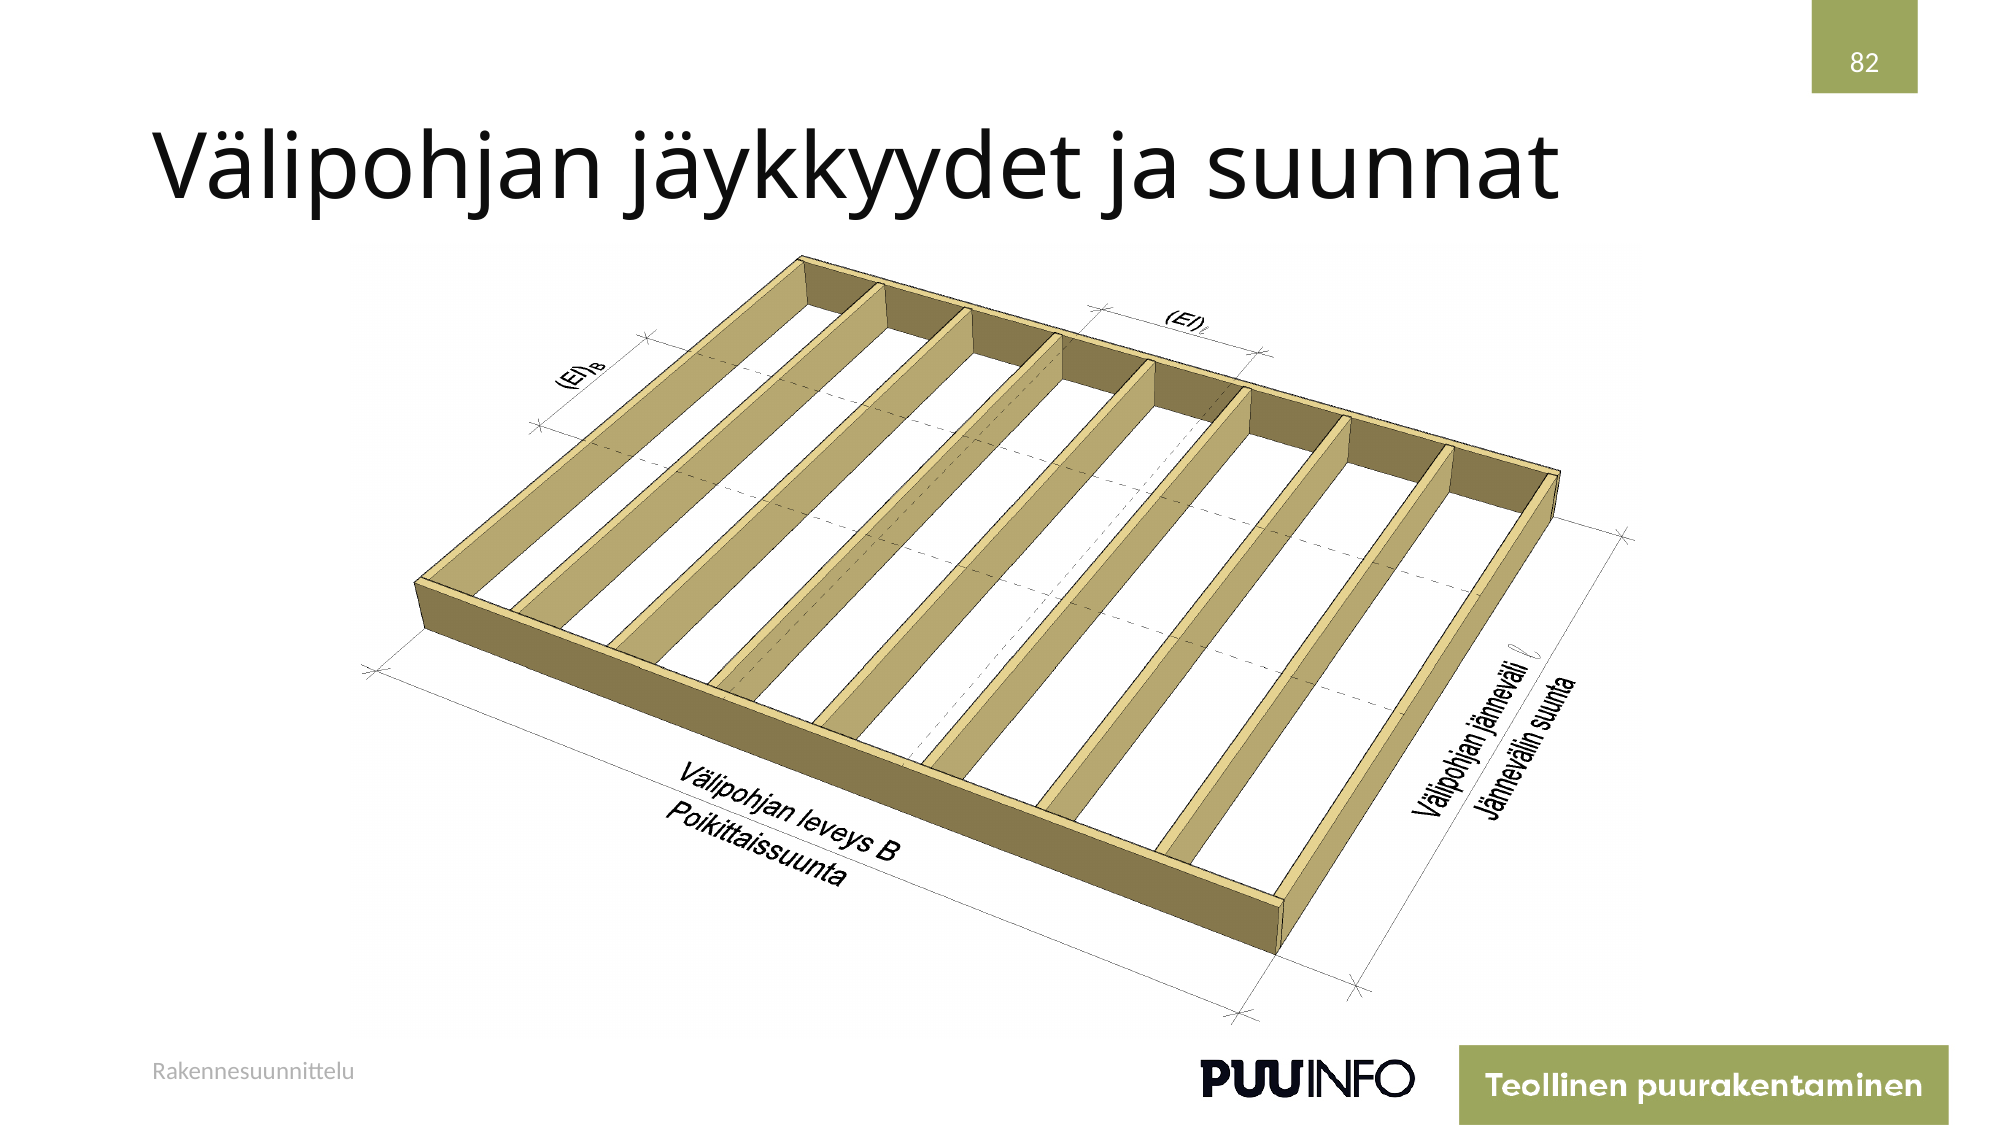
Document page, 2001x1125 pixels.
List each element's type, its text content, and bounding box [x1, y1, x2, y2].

footer Rakennesuunnittelu [137, 1039, 813, 1100]
slide_number 82 [1811, 29, 1918, 93]
title Välipohjan jäykkyydet ja suunnat [137, 59, 1918, 278]
picture [0, 0, 2000, 1125]
